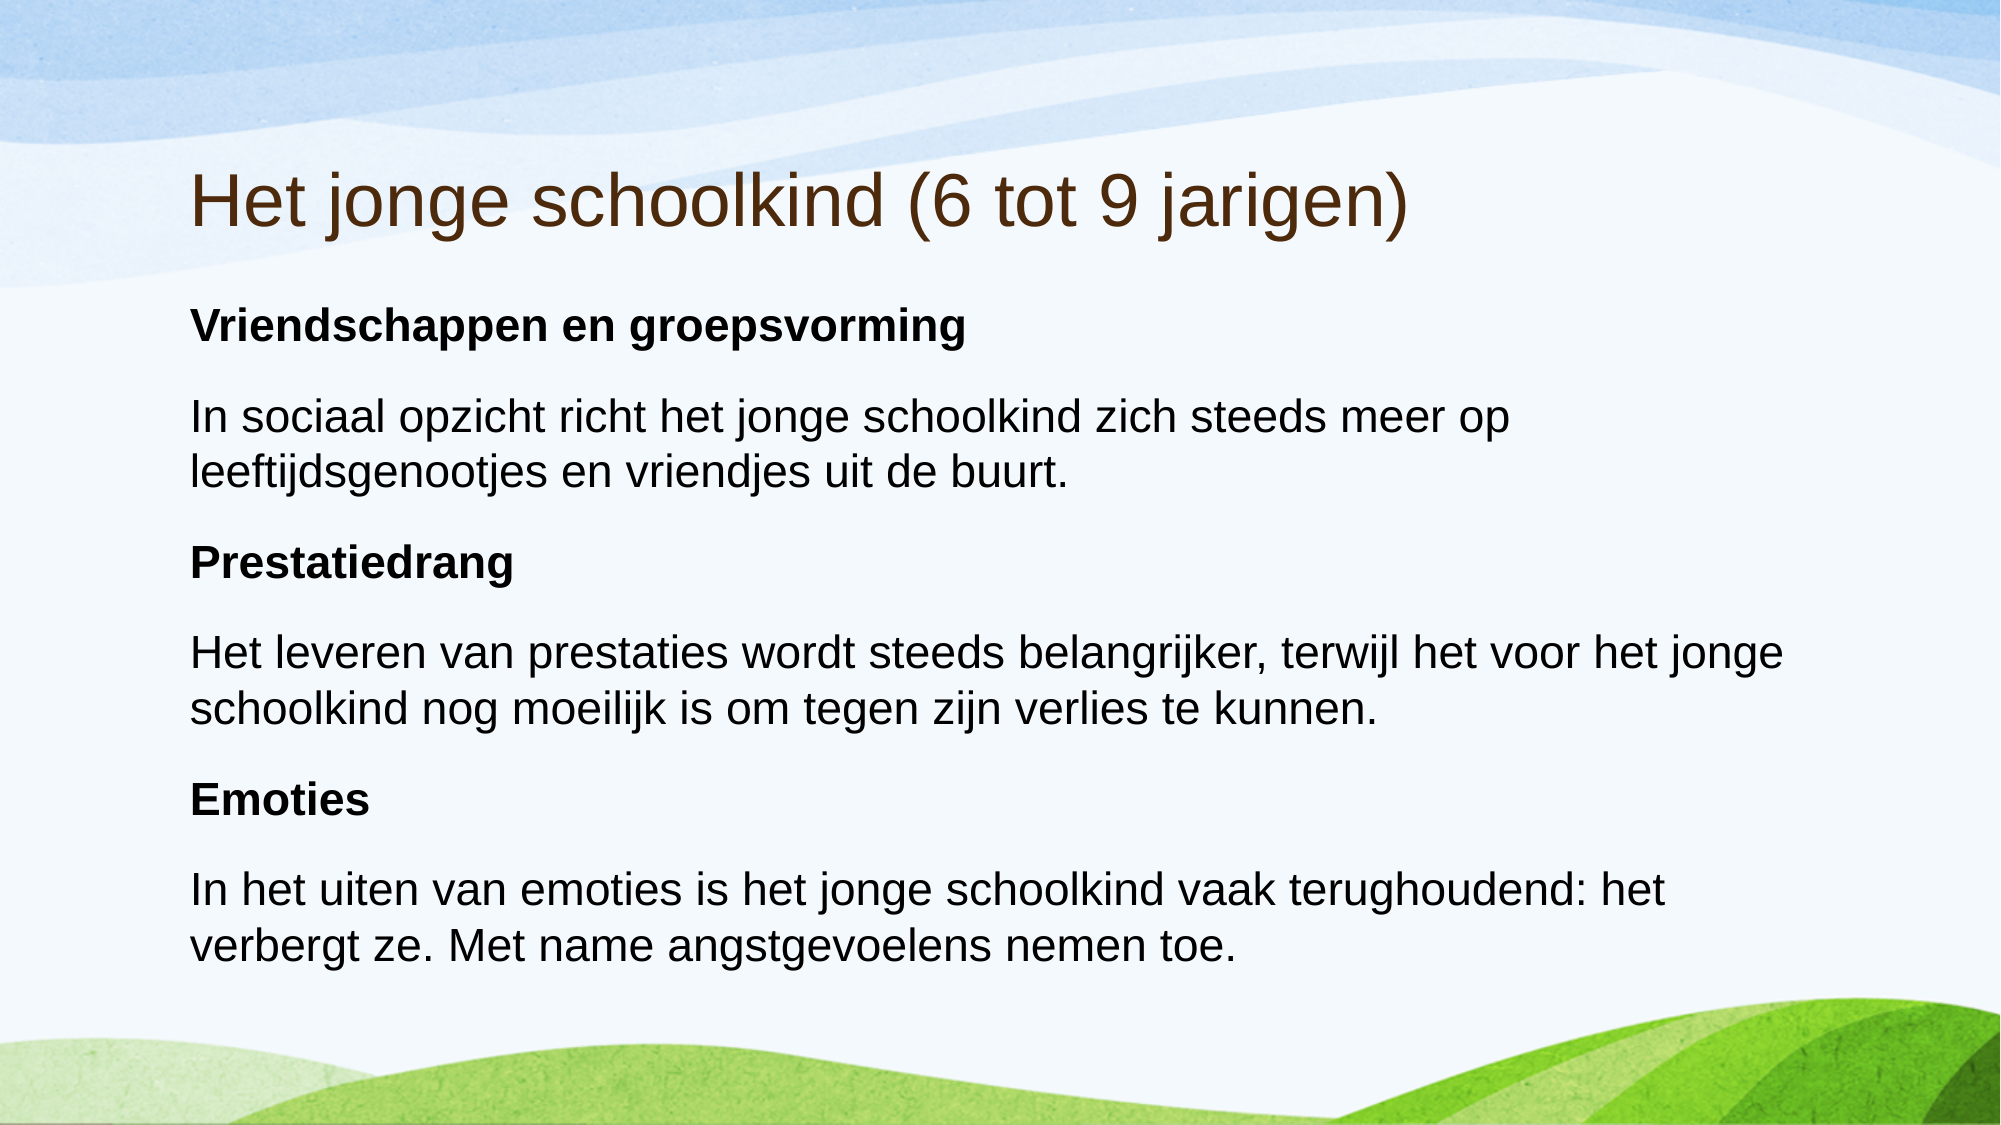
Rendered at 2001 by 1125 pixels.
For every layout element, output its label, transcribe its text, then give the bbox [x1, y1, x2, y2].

title Het jonge schoolkind (6 tot 9 jarigen) [174, 50, 1825, 250]
list Vriendschappen en groepsvorming In sociaal opzicht richt het jonge schoolkind zich steeds meer op leeftijdsgenootjes en vriendjes uit de buurt. Prestatiedrang Het leveren van prestaties wordt steeds belangrijker, terwijl het voor het jonge schoolkind nog moeilijk is om tegen zijn verlies te kunnen. Emoties In het uiten van emoties is het jonge schoolkind vaak terughoudend: het verbergt ze. Met name angstgevoelens nemen toe. [174, 287, 1825, 982]
picture [0, 0, 2001, 1125]
